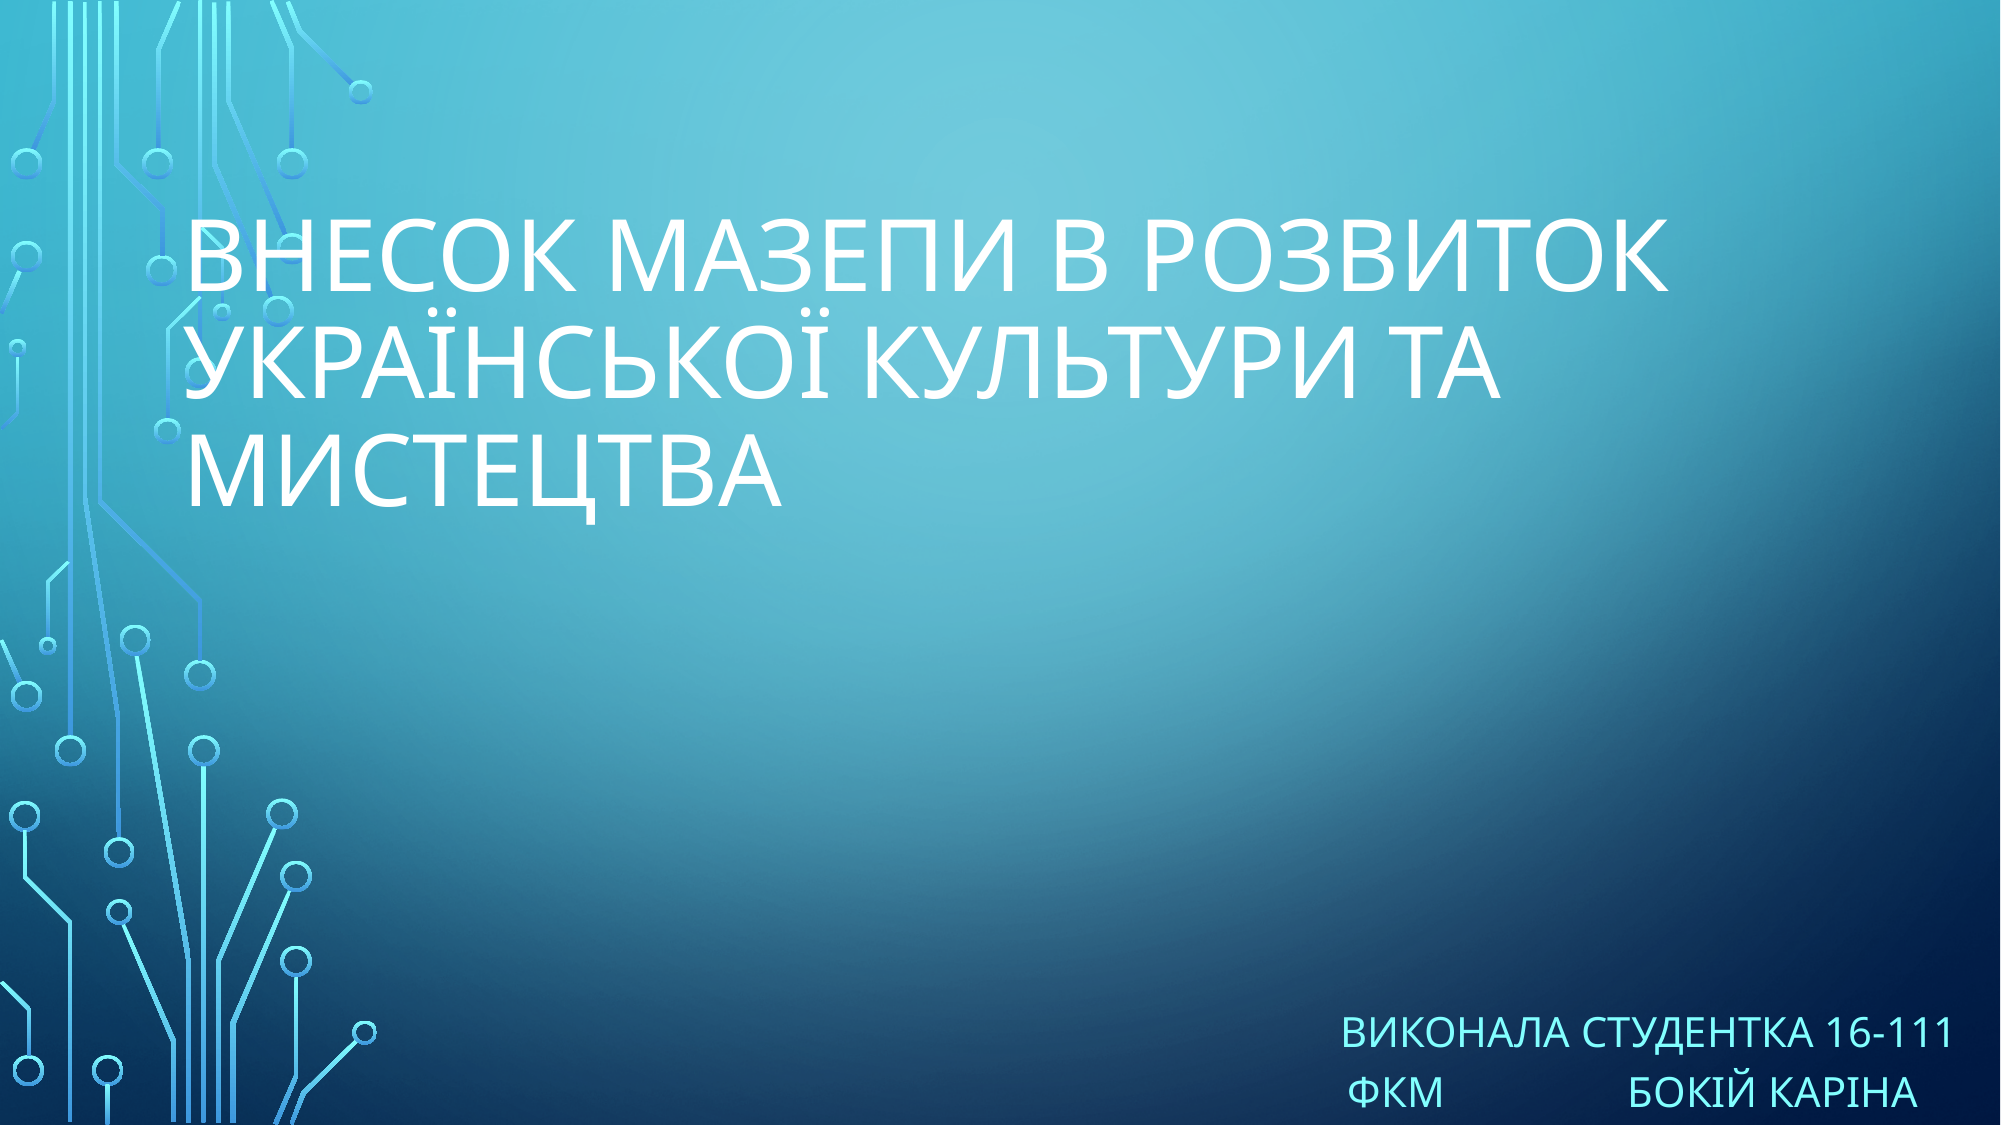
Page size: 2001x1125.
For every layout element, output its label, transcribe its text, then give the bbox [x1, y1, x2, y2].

title ВнЕСОК МАЗЕПИ В РОЗВИТОК УКРАЇНСЬКОЇ КУЛЬТУРИ ТА МИСТЕЦТВА [167, 144, 1891, 536]
subtitle Виконала студентка 16-111 ФКМ бокій каріна [1298, 987, 2000, 1125]
